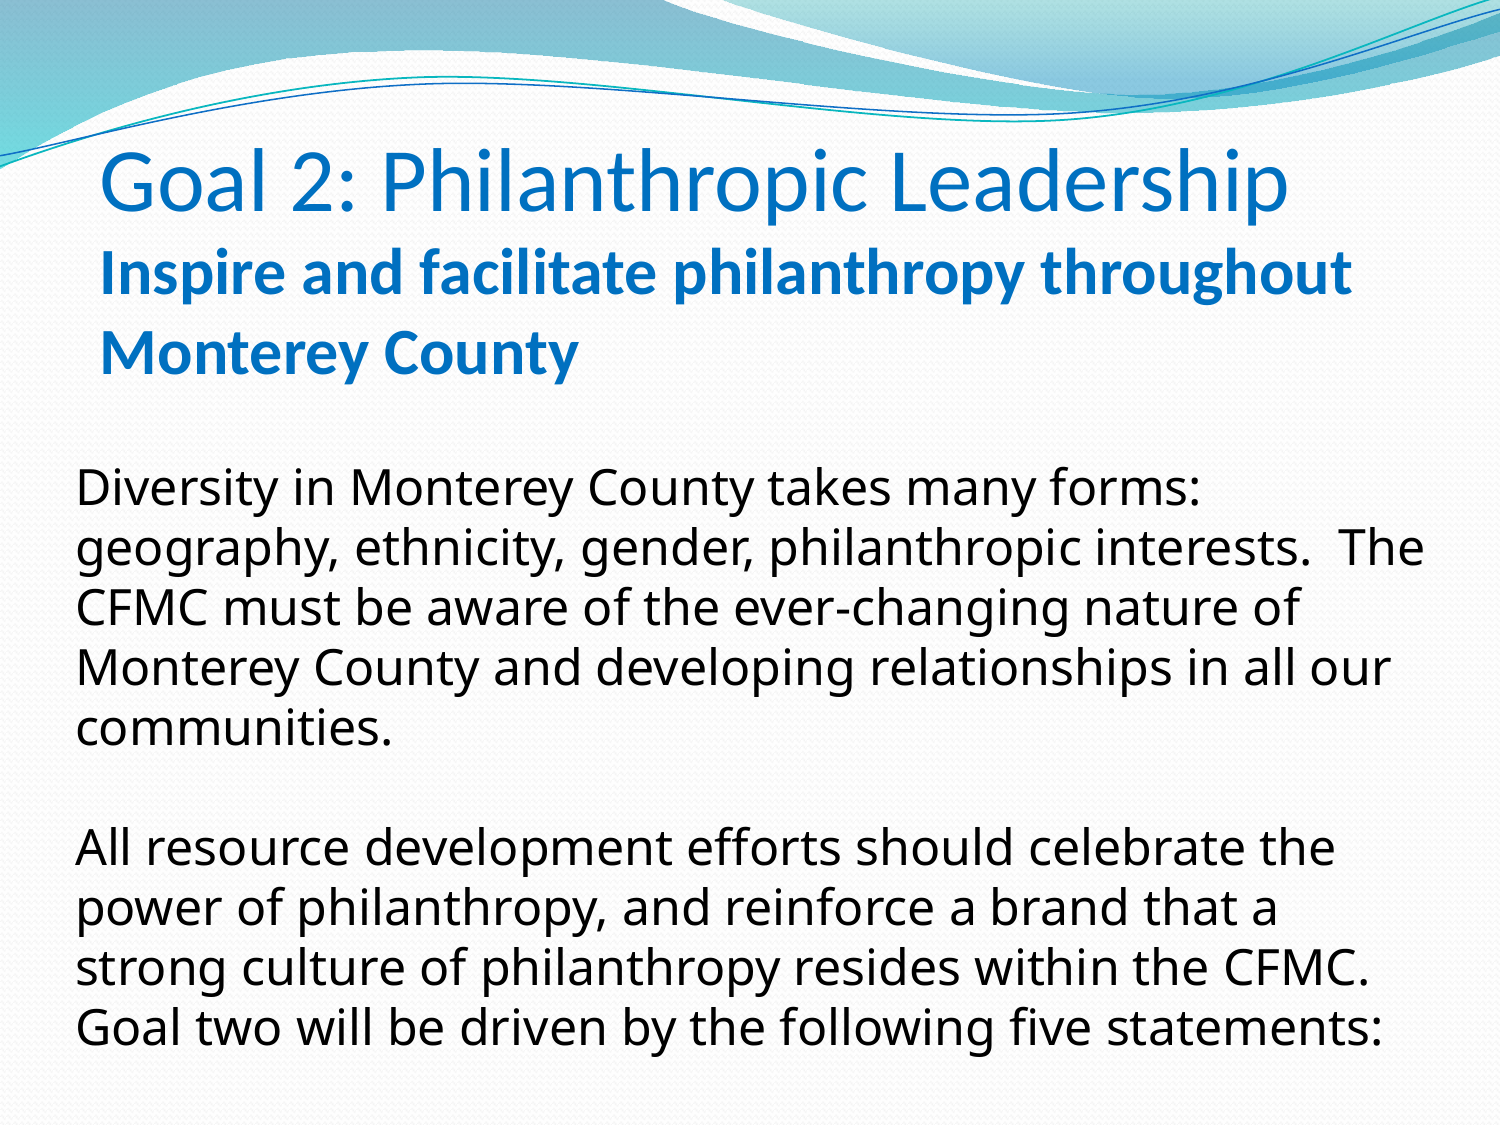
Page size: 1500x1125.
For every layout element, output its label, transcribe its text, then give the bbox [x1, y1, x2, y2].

title Goal 2: Philanthropic Leadership Inspire and facilitate philanthropy throughout Monterey County [99, 112, 1450, 388]
list Diversity in Monterey County takes many forms: geography, ethnicity, gender, philanthropic interests. The CFMC must be aware of the ever-changing nature of Monterey County and developing relationships in all our communities. All resource development efforts should celebrate the power of philanthropy, and reinforce a brand that a strong culture of philanthropy resides within the CFMC. Goal two will be driven by the following five statements: [60, 448, 1461, 1088]
